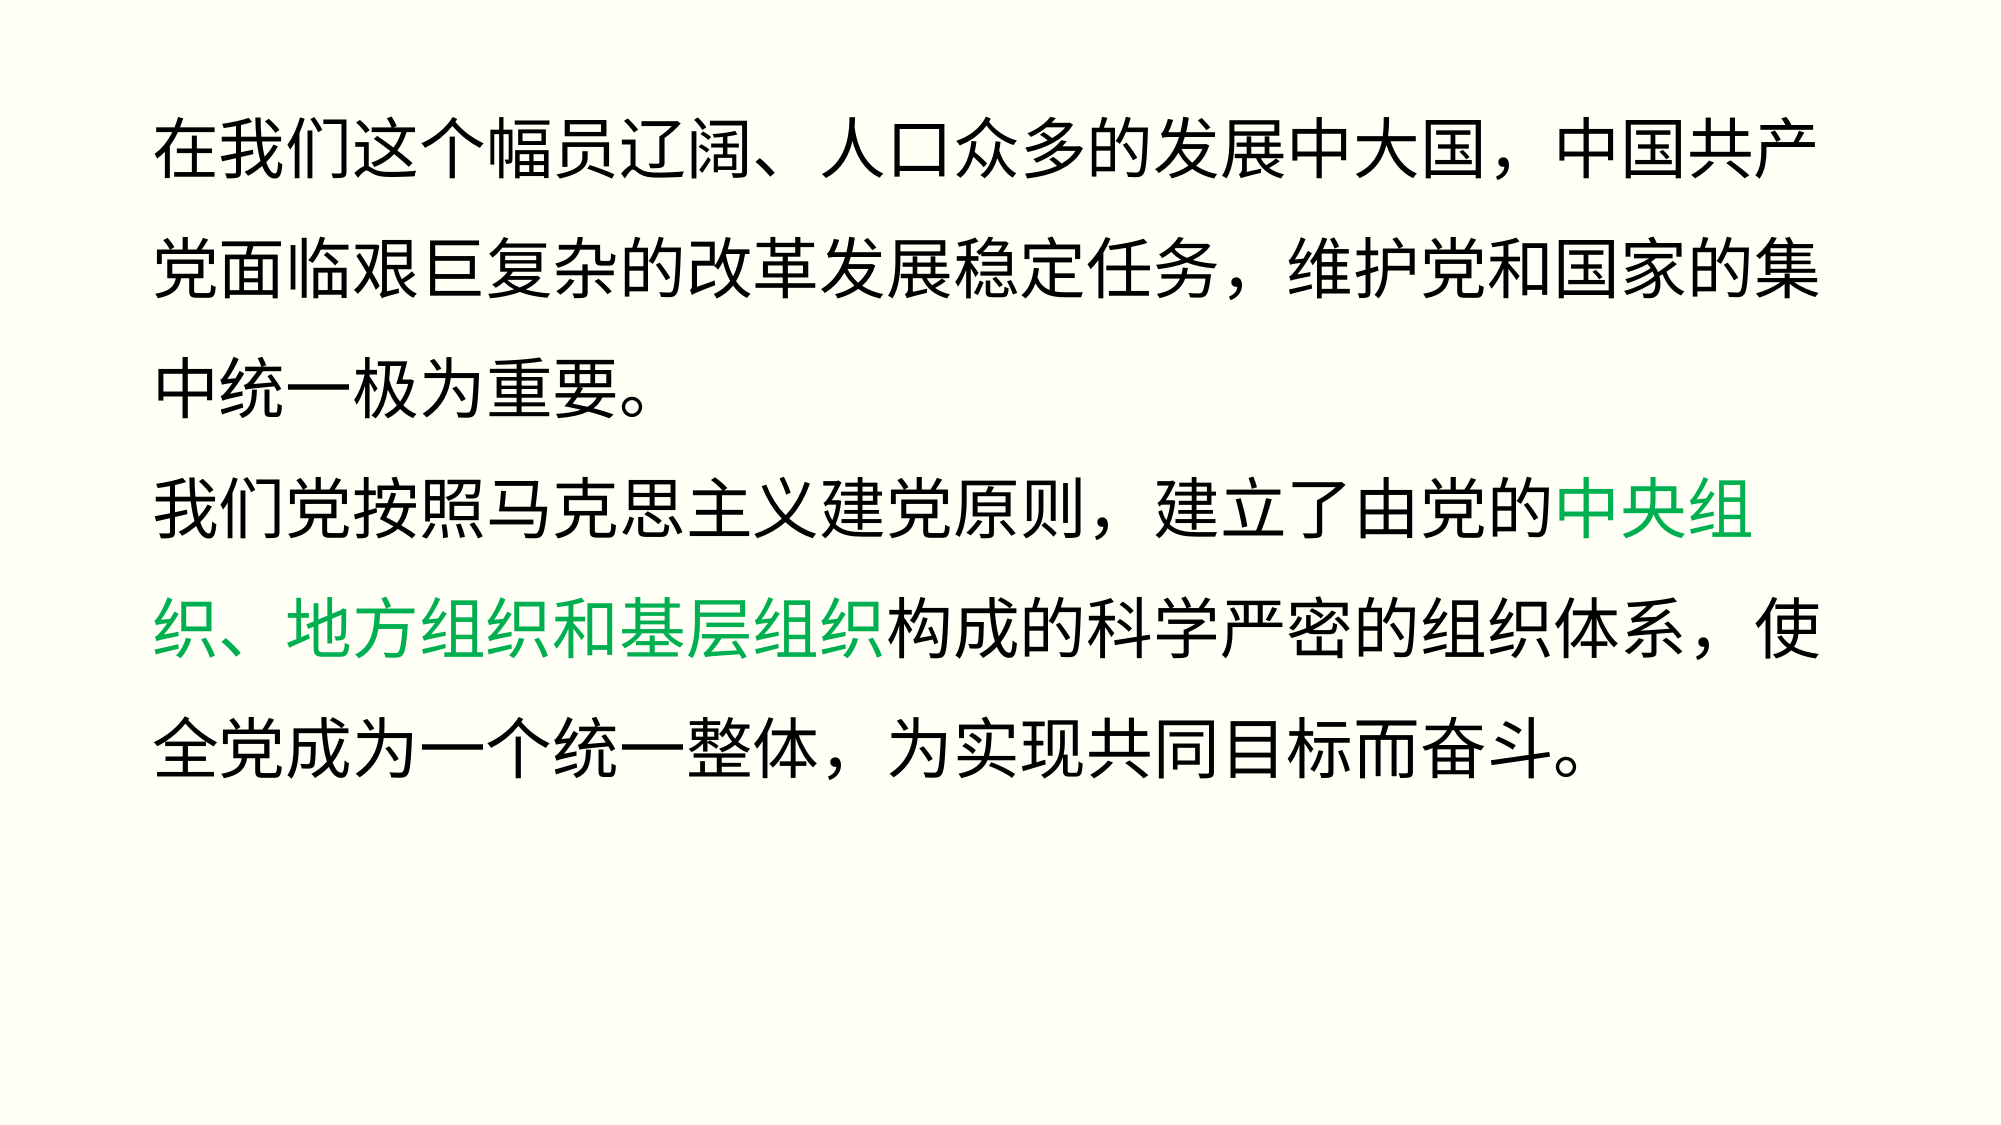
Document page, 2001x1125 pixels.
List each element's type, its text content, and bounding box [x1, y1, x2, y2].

title 在我们这个幅员辽阔、人口众多的发展中大国，中国共产党面临艰巨复杂的改革发展稳定任务，维护党和国家的集中统一极为重要。 我们党按照马克思主义建党原则，建立了由党的中央组织、地方组织和基层组织构成的科学严密的组织体系，使全党成为一个统一整体，为实现共同目标而奋斗。 [137, 59, 1863, 278]
